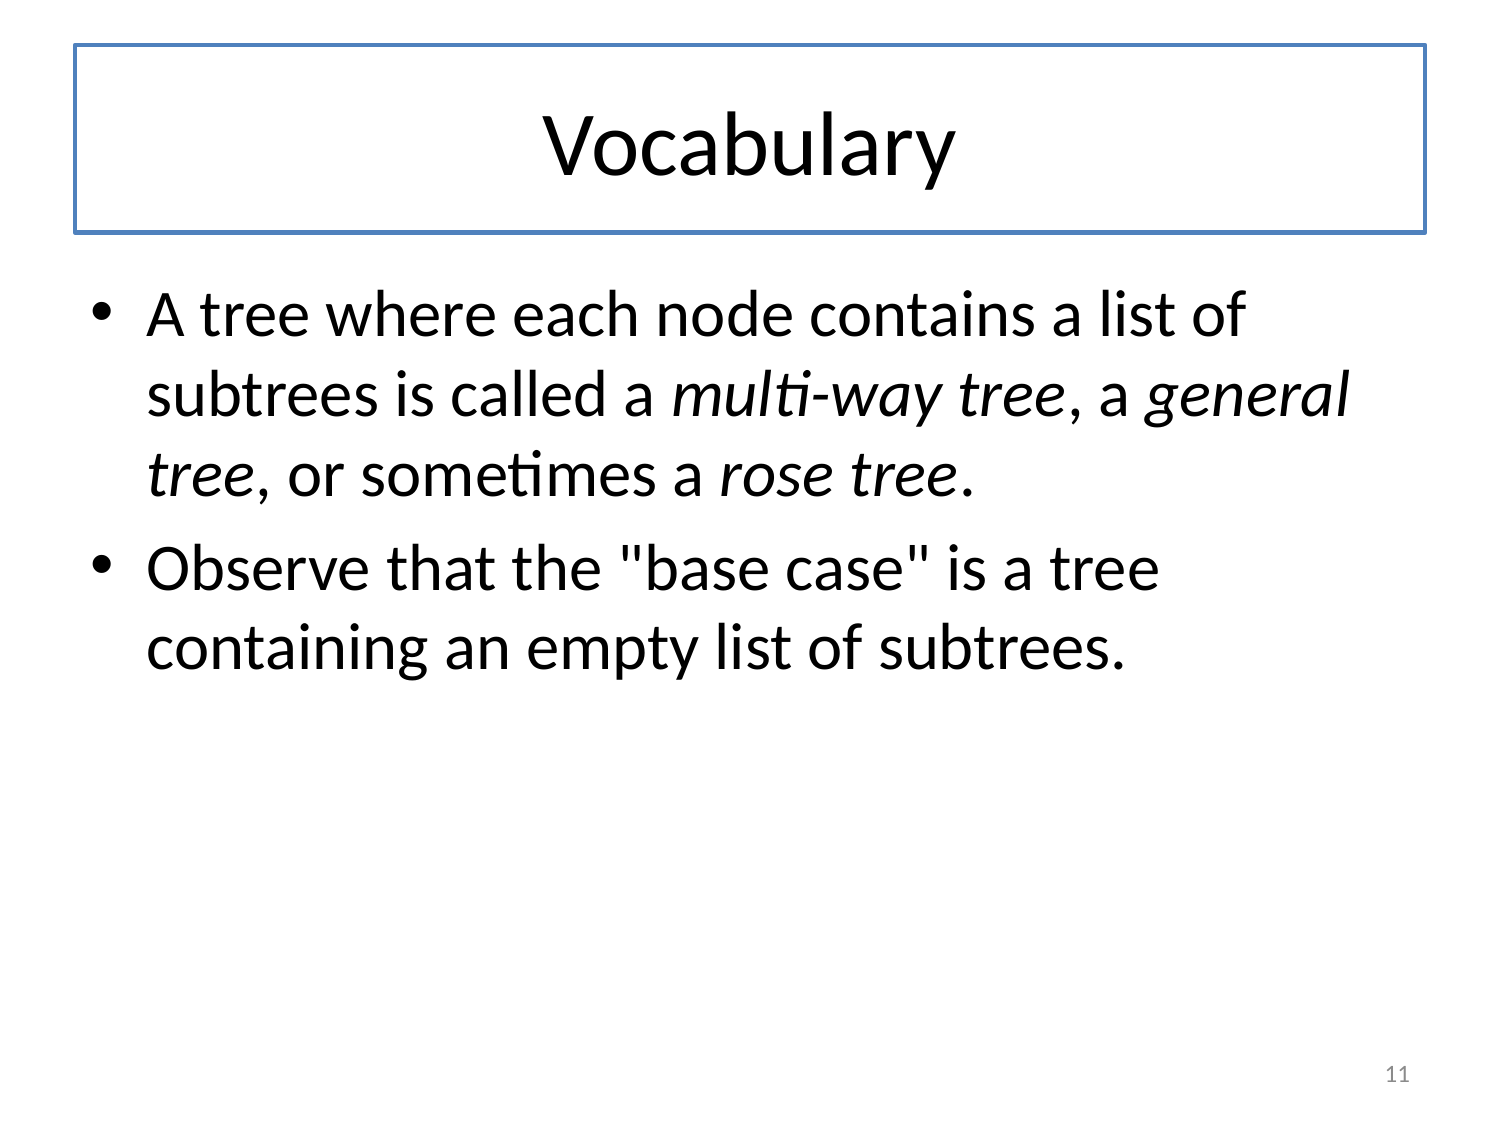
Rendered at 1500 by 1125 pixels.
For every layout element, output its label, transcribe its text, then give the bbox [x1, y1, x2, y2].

list A tree where each node contains a list of subtrees is called a multi-way tree, a general tree, or sometimes a rose tree. Observe that the "base case" is a tree containing an empty list of subtrees. [75, 262, 1425, 1005]
slide_number 11 [1074, 1042, 1425, 1103]
title Vocabulary [73, 43, 1427, 235]
